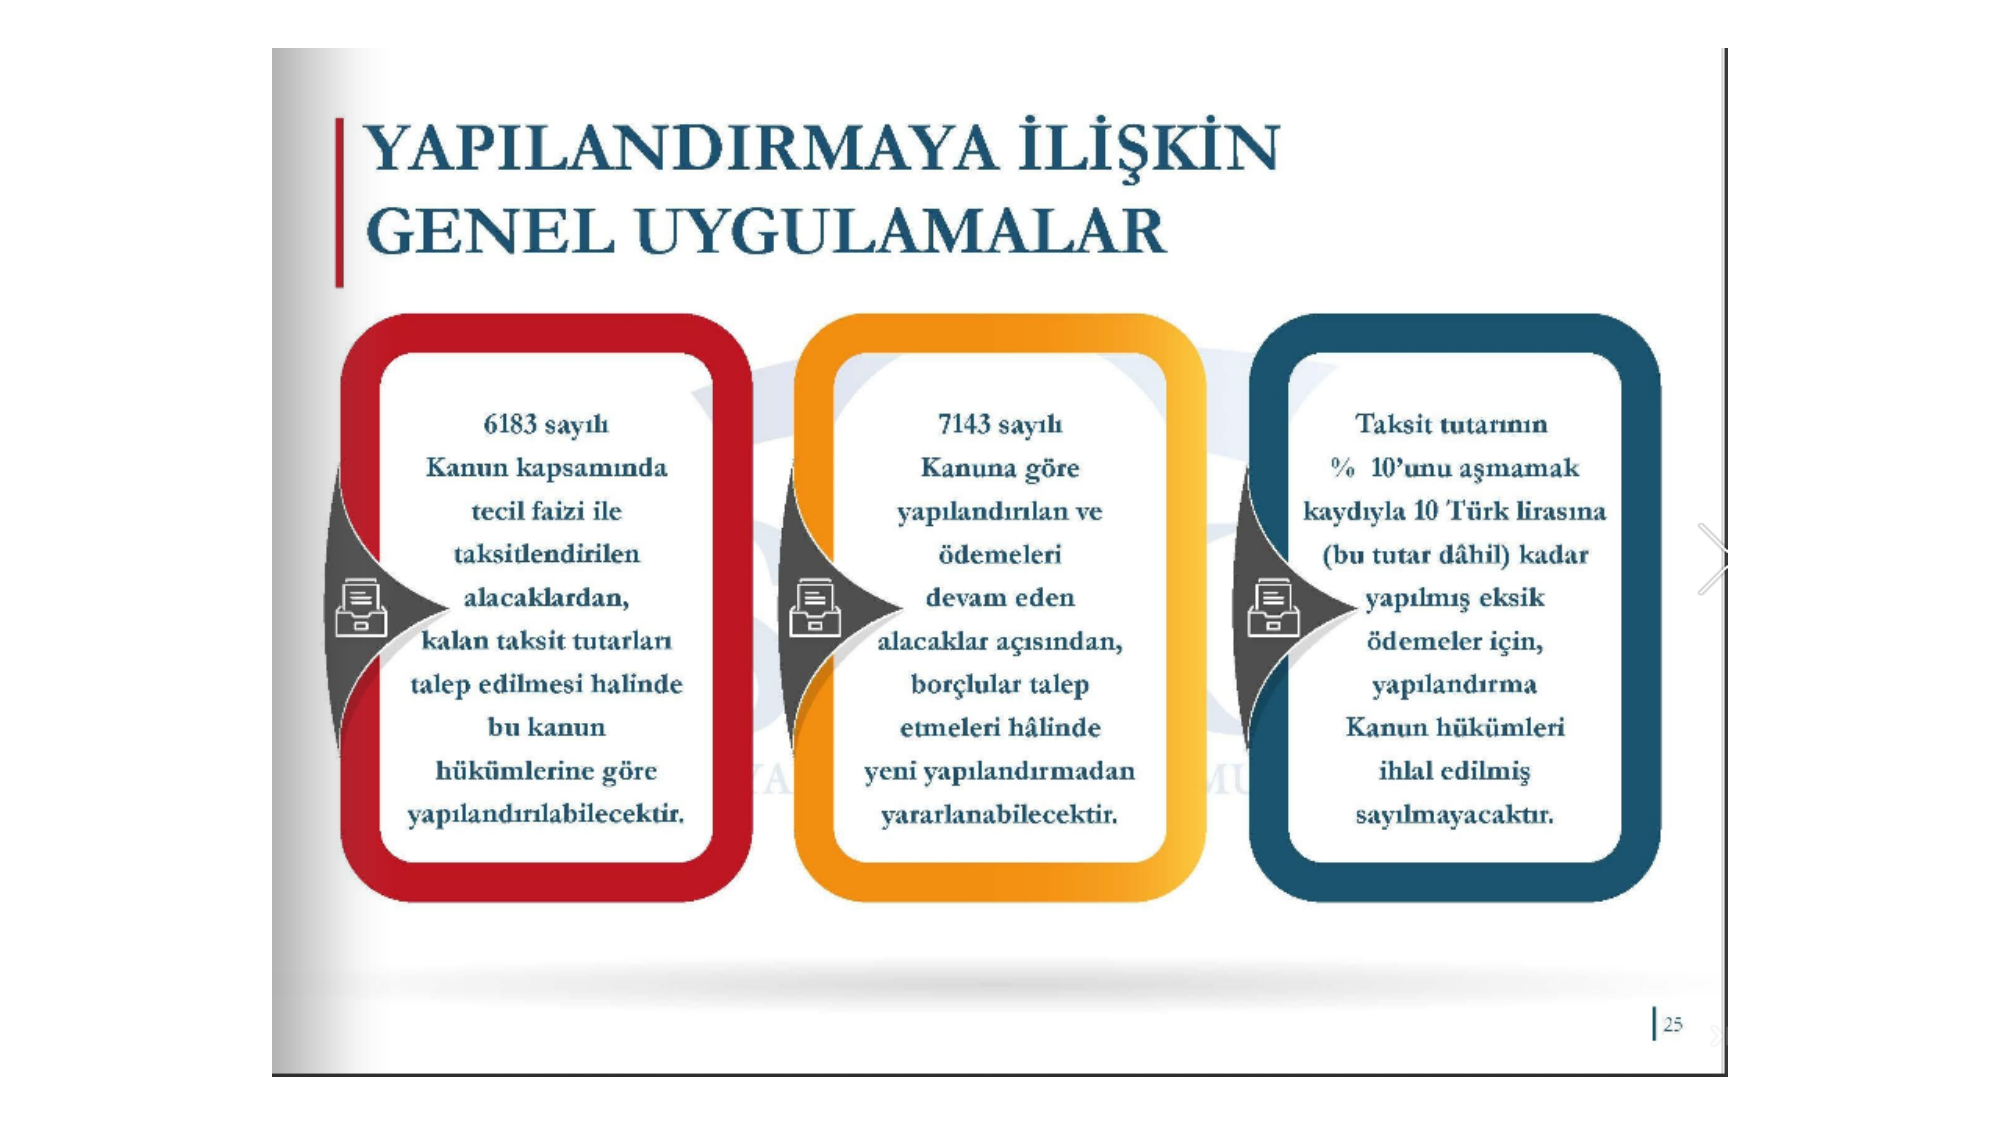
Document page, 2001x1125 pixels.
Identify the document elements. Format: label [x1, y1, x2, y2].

picture [272, 48, 1728, 1077]
